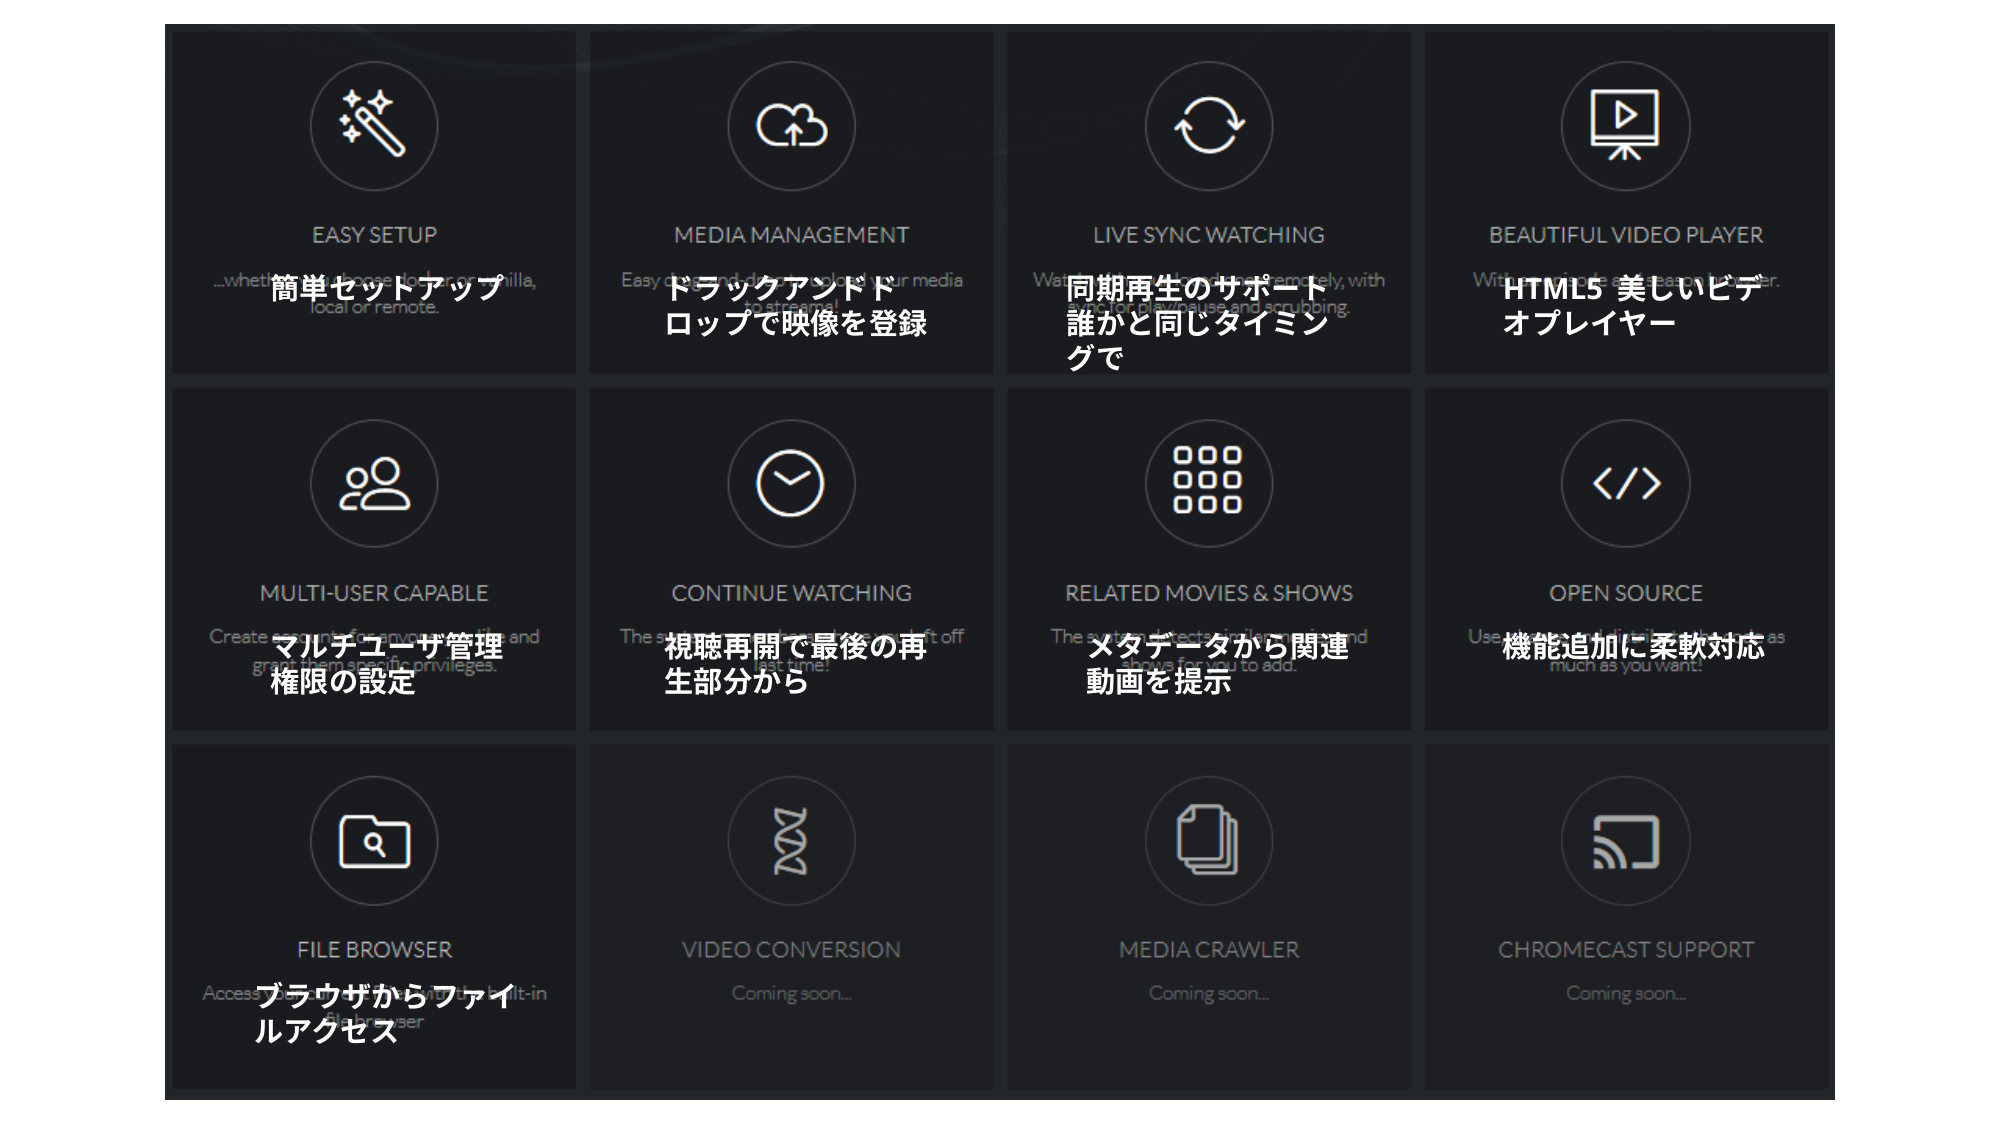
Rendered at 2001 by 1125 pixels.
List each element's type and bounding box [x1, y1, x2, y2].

picture [165, 24, 1835, 1100]
